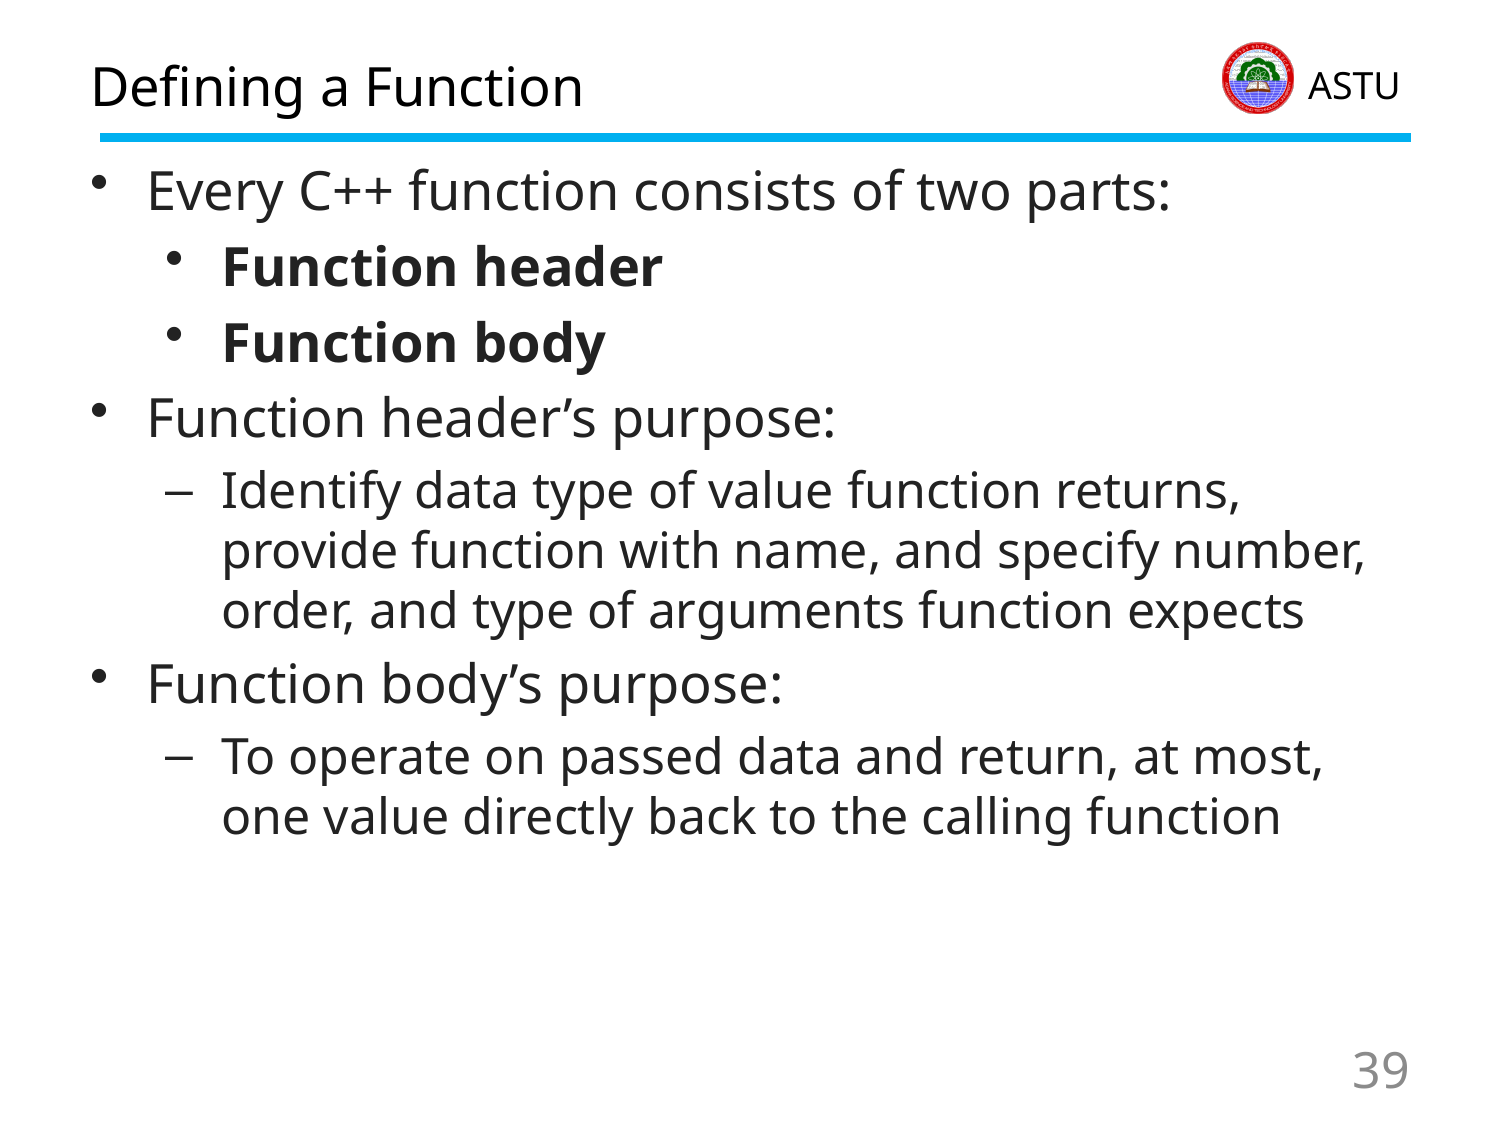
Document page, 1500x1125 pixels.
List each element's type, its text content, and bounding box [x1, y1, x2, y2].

list Every C++ function consists of two parts: Function header Function body Function header’s purpose: Identify data type of value function returns, provide function with name, and specify number, order, and type of arguments function expects Function body’s purpose: To operate on passed data and return, at most, one value directly back to the calling function [75, 149, 1425, 1005]
slide_number 39 [1074, 1042, 1425, 1103]
title Defining a Function [75, 45, 1425, 126]
